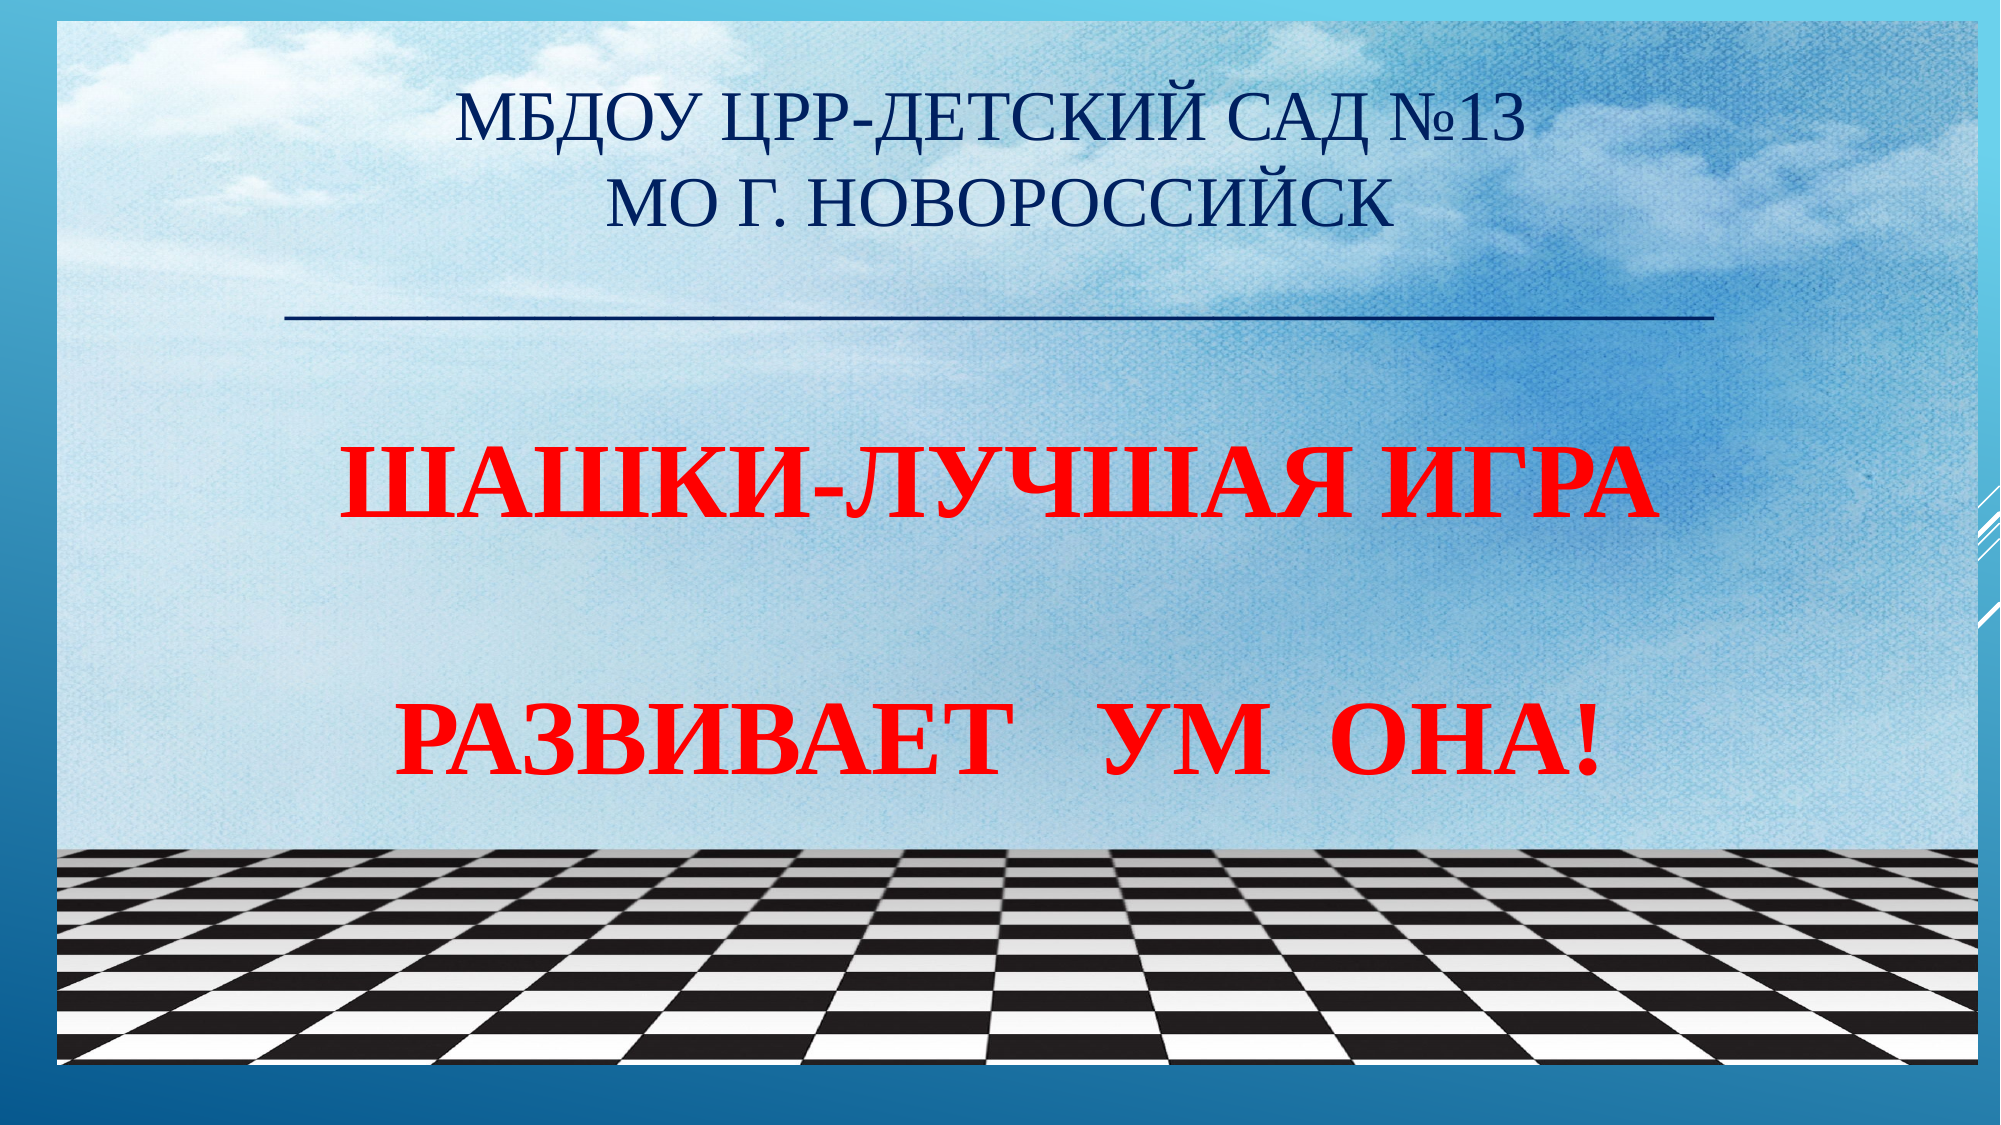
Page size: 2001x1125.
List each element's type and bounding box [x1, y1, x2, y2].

picture [56, 20, 1978, 1066]
